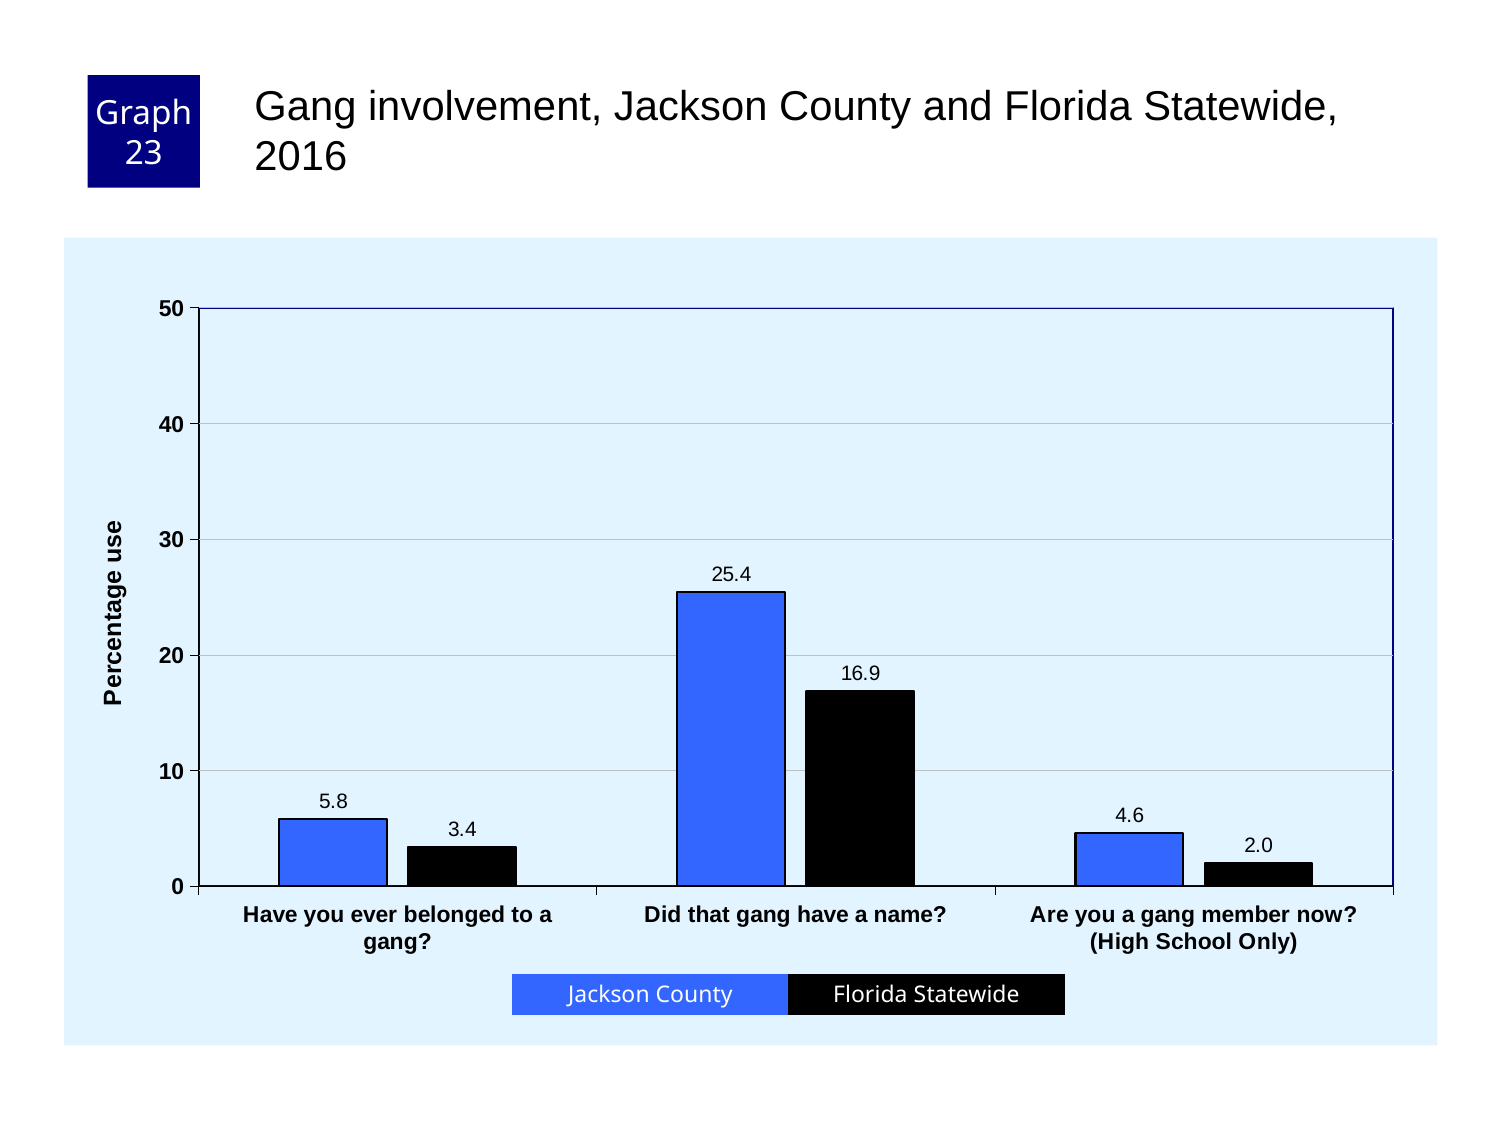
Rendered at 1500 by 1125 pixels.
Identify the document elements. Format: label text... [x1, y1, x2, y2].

chart [63, 237, 1438, 1046]
text_box Graph 23 [87, 75, 200, 188]
text_box Gang involvement, Jackson County and Florida Statewide, 2016 [249, 75, 1438, 200]
